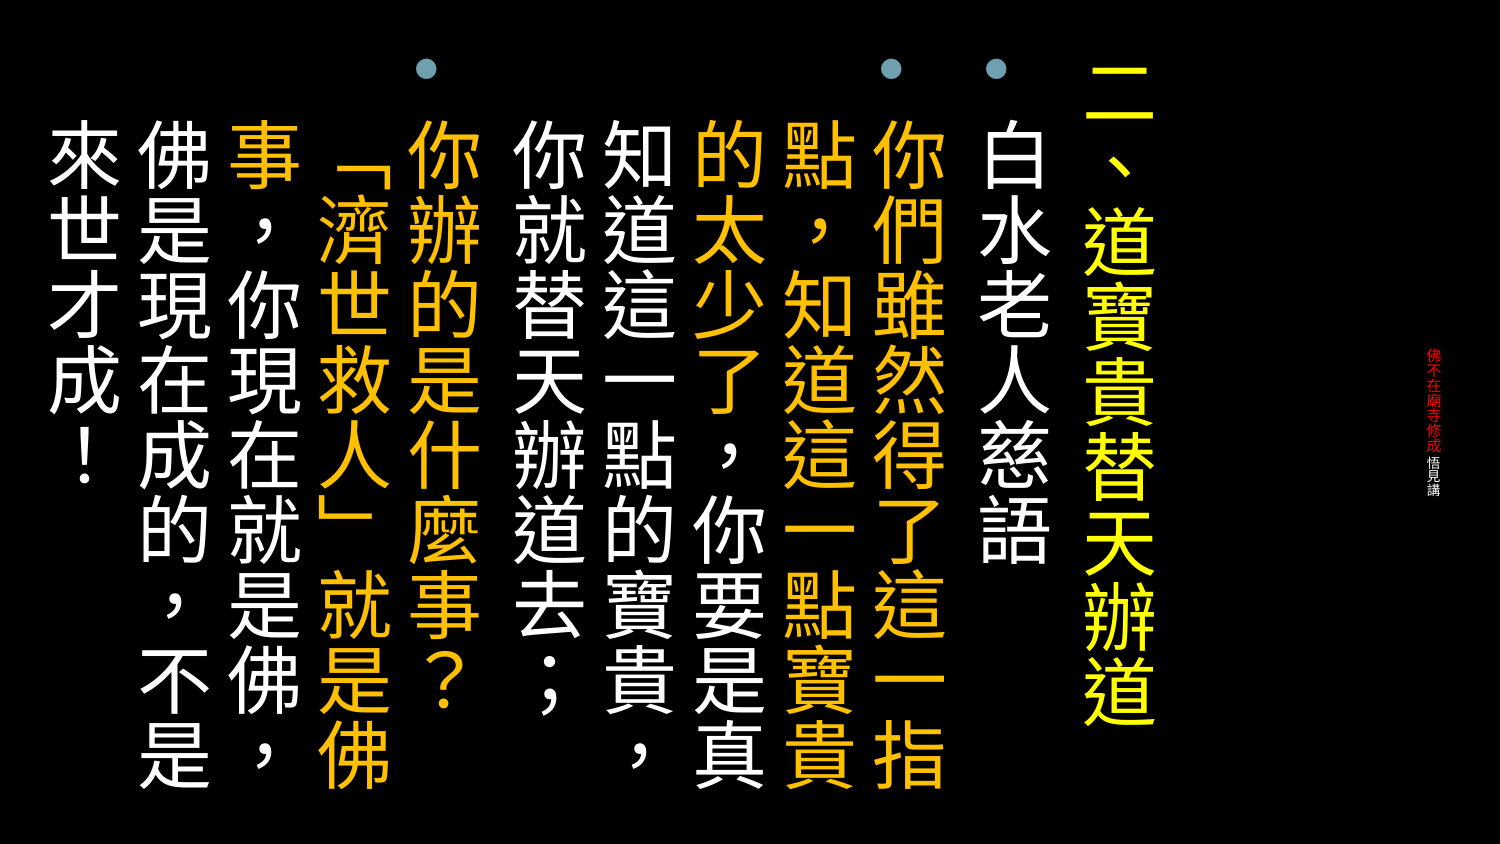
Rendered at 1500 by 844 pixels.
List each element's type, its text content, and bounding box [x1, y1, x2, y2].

list 二、道寶貴替天辦道 白水老人慈語 你們雖然得了這一指點，知道這一點寶貴的太少了，你要是真知道這一點的寶貴，你就替天辦道去； 你辦的是什麼事？「濟世救人」就是佛事，你現在就是佛，佛是現在成的，不是來世才成！ [29, 33, 1377, 812]
title 佛不在廟寺修成 悟見講 [1399, 33, 1473, 812]
